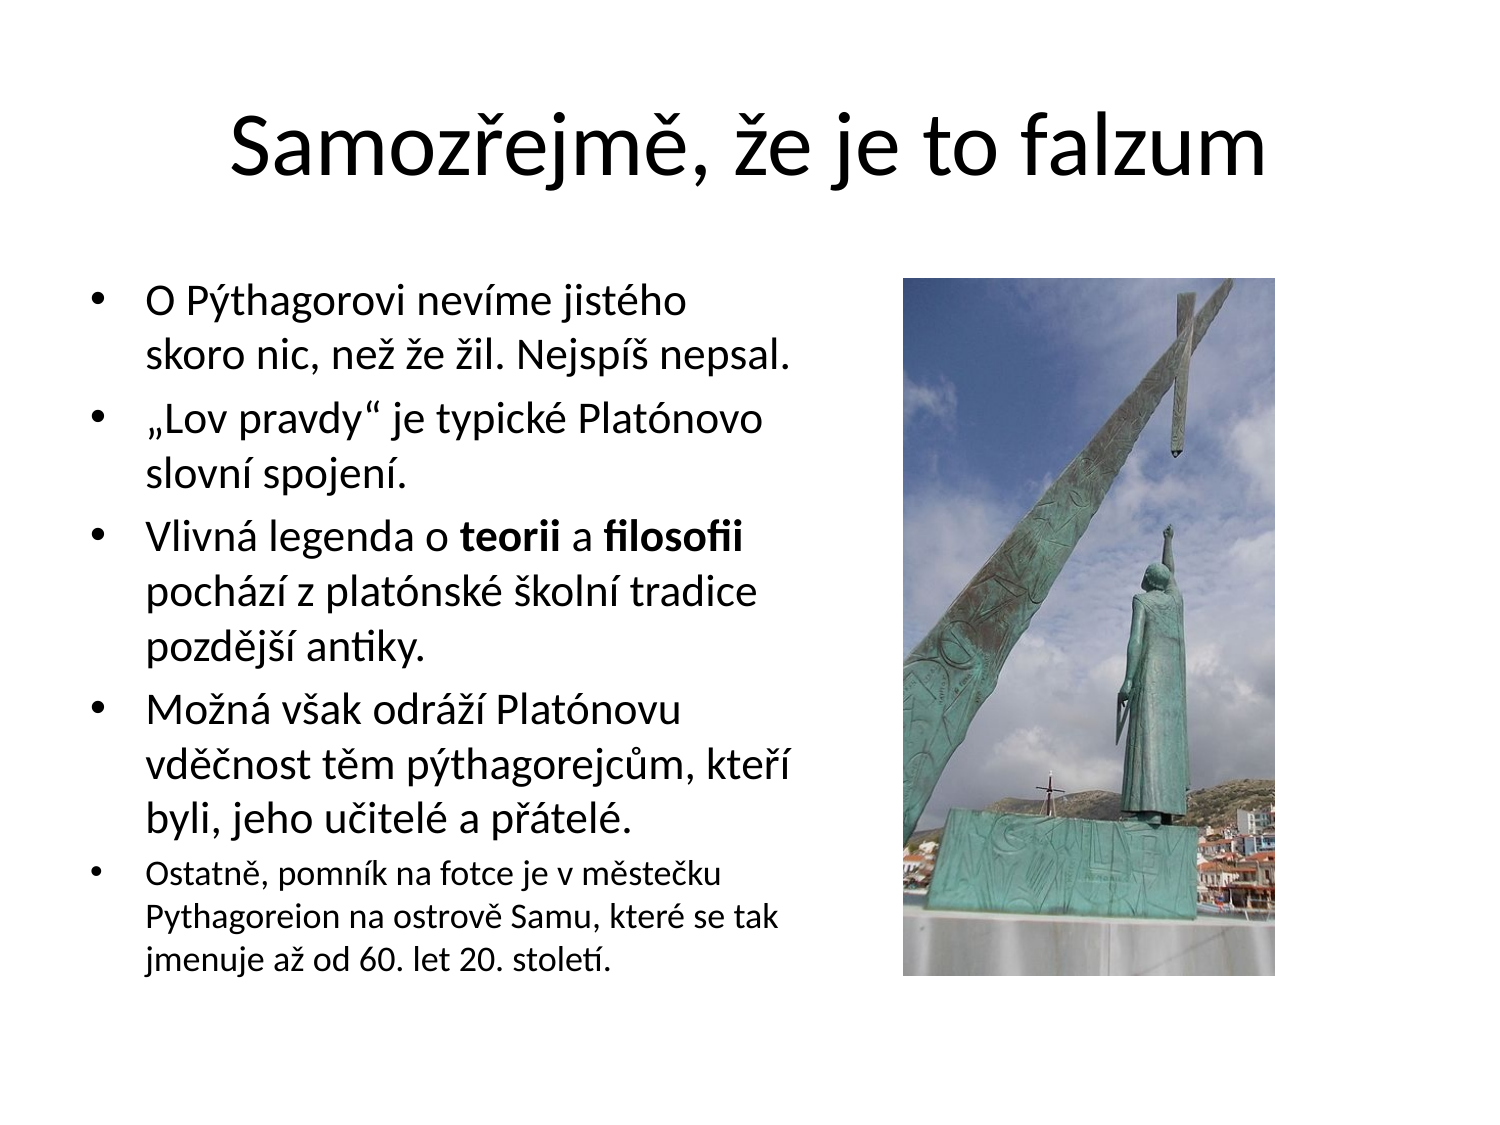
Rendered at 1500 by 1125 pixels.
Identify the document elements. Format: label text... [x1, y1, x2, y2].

title Samozřejmě, že je to falzum [75, 45, 1425, 233]
list O Pýthagorovi nevíme jistého skoro nic, než že žil. Nejspíš nepsal. „Lov pravdy“ je typické Platónovo slovní spojení. Vlivná legenda o teorii a filosofii pochází z platónské školní tradice pozdější antiky. Možná však odráží Platónovu vděčnost těm pýthagorejcům, kteří byli, jeho učitelé a přátelé. Ostatně, pomník na fotce je v městečku Pythagoreion na ostrově Samu, které se tak jmenuje až od 60. let 20. století. [75, 262, 809, 1005]
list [903, 278, 1276, 977]
